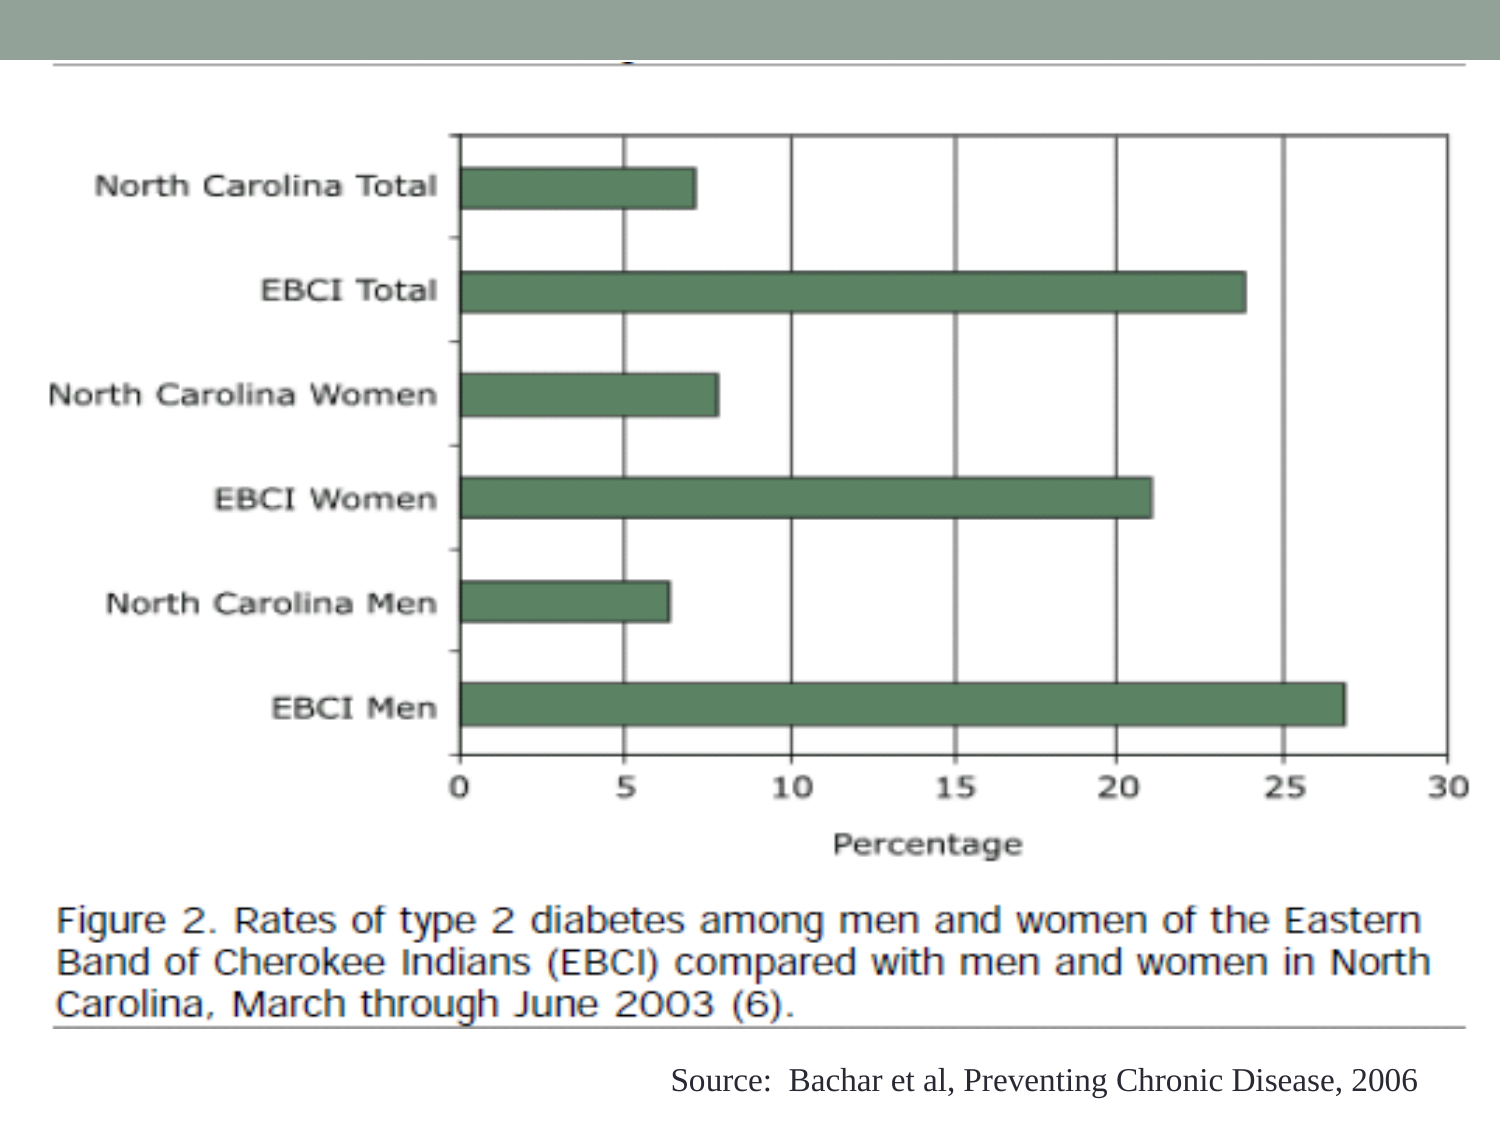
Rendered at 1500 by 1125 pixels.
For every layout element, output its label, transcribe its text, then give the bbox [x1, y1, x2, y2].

text_box Source: Bachar et al, Preventing Chronic Disease, 2006 [655, 1051, 1435, 1106]
picture [37, 62, 1476, 1030]
